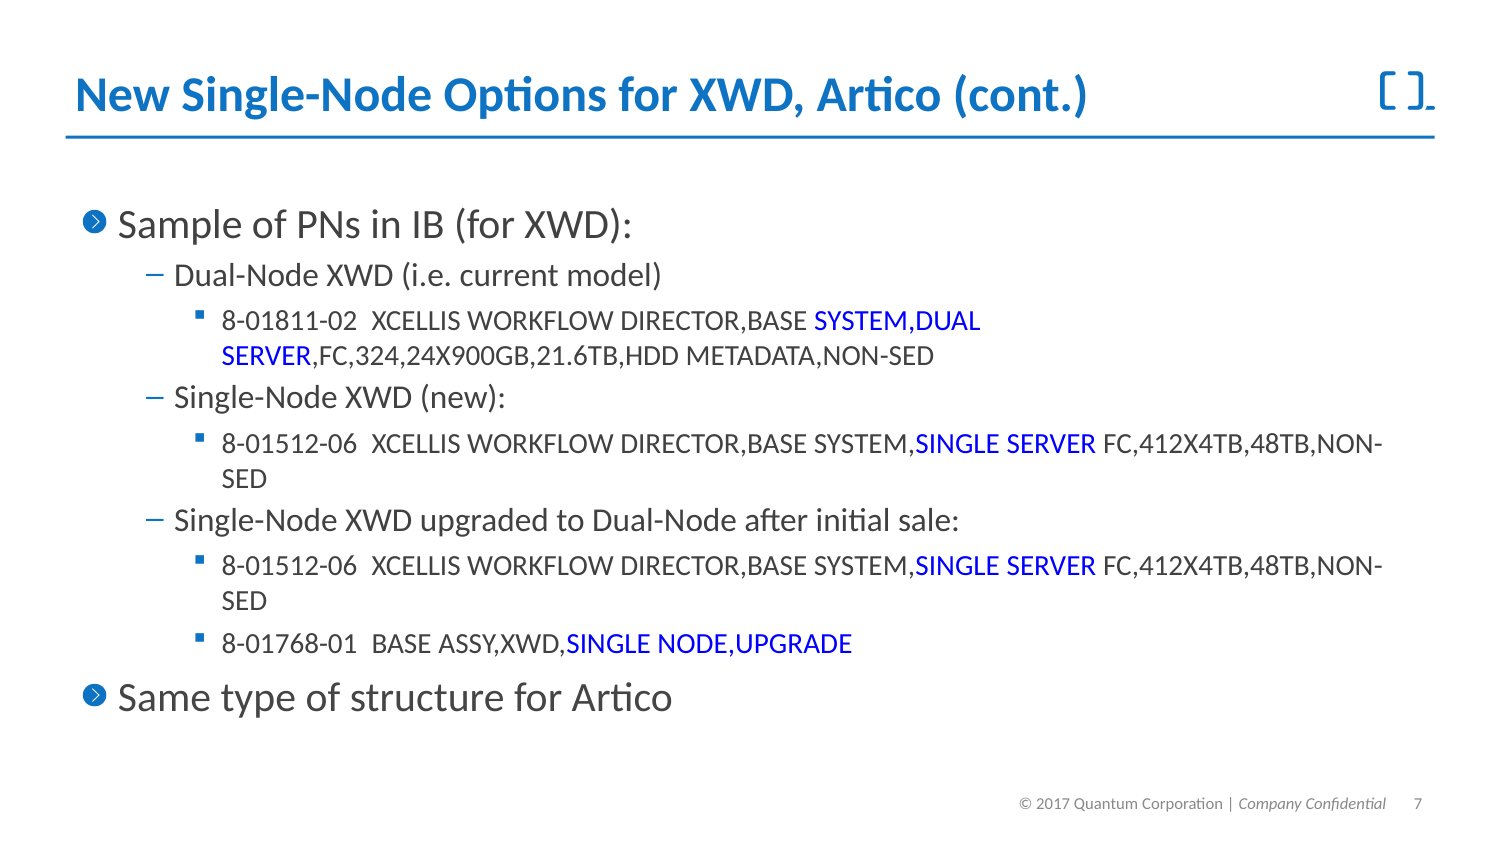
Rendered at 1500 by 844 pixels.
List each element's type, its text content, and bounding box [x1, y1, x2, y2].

list Sample of PNs in IB (for XWD): Dual-Node XWD (i.e. current model) 8-01811-02 XCELLIS WORKFLOW DIRECTOR,BASE SYSTEM,DUAL SERVER,FC,324,24X900GB,21.6TB,HDD METADATA,NON-SED Single-Node XWD (new): 8-01512-06 XCELLIS WORKFLOW DIRECTOR,BASE SYSTEM,SINGLE SERVER FC,412X4TB,48TB,NON-SED Single-Node XWD upgraded to Dual-Node after initial sale: 8-01512-06 XCELLIS WORKFLOW DIRECTOR,BASE SYSTEM,SINGLE SERVER FC,412X4TB,48TB,NON-SED 8-01768-01 BASE ASSY,XWD,SINGLE NODE,UPGRADE Same type of structure for Artico [65, 196, 1425, 754]
picture [80, 207, 109, 236]
title New Single-Node Options for XWD, Artico (cont.) [60, 8, 1350, 122]
picture [1380, 71, 1435, 110]
picture [80, 681, 109, 709]
